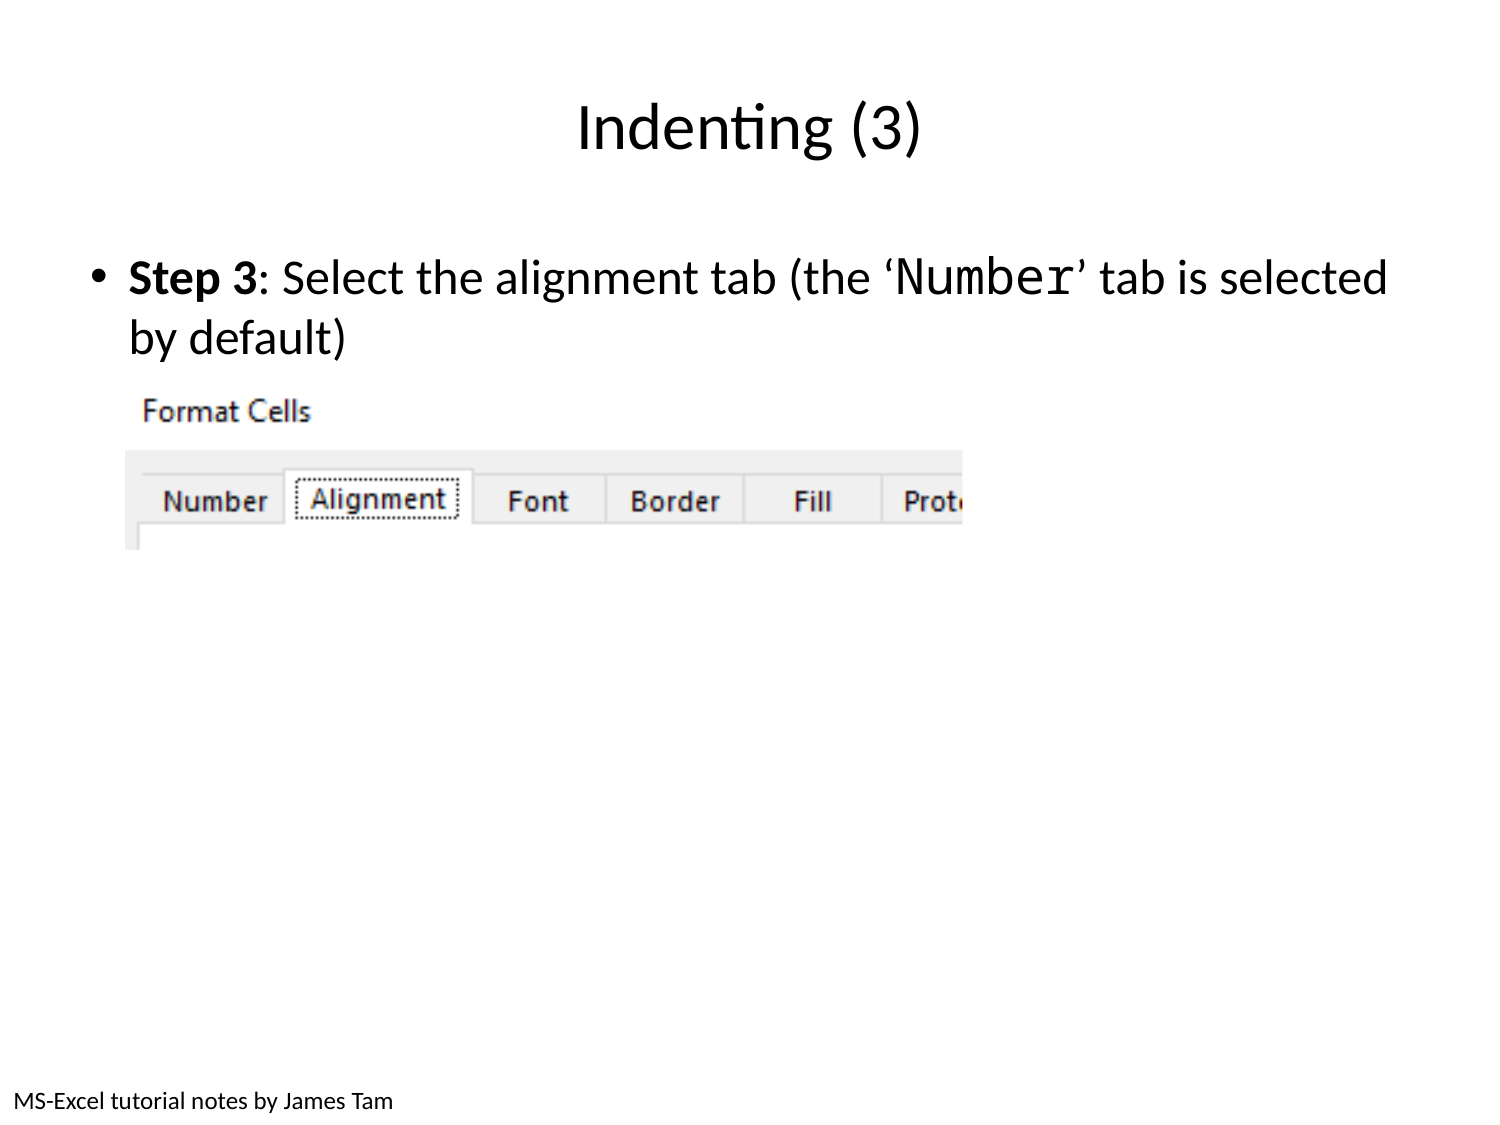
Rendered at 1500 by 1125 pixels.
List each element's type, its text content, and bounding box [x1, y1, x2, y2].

picture [124, 374, 963, 551]
title Indenting (3) [75, 45, 1425, 200]
list Step 3: Select the alignment tab (the ‘Number’ tab is selected by default) [75, 237, 1425, 1063]
